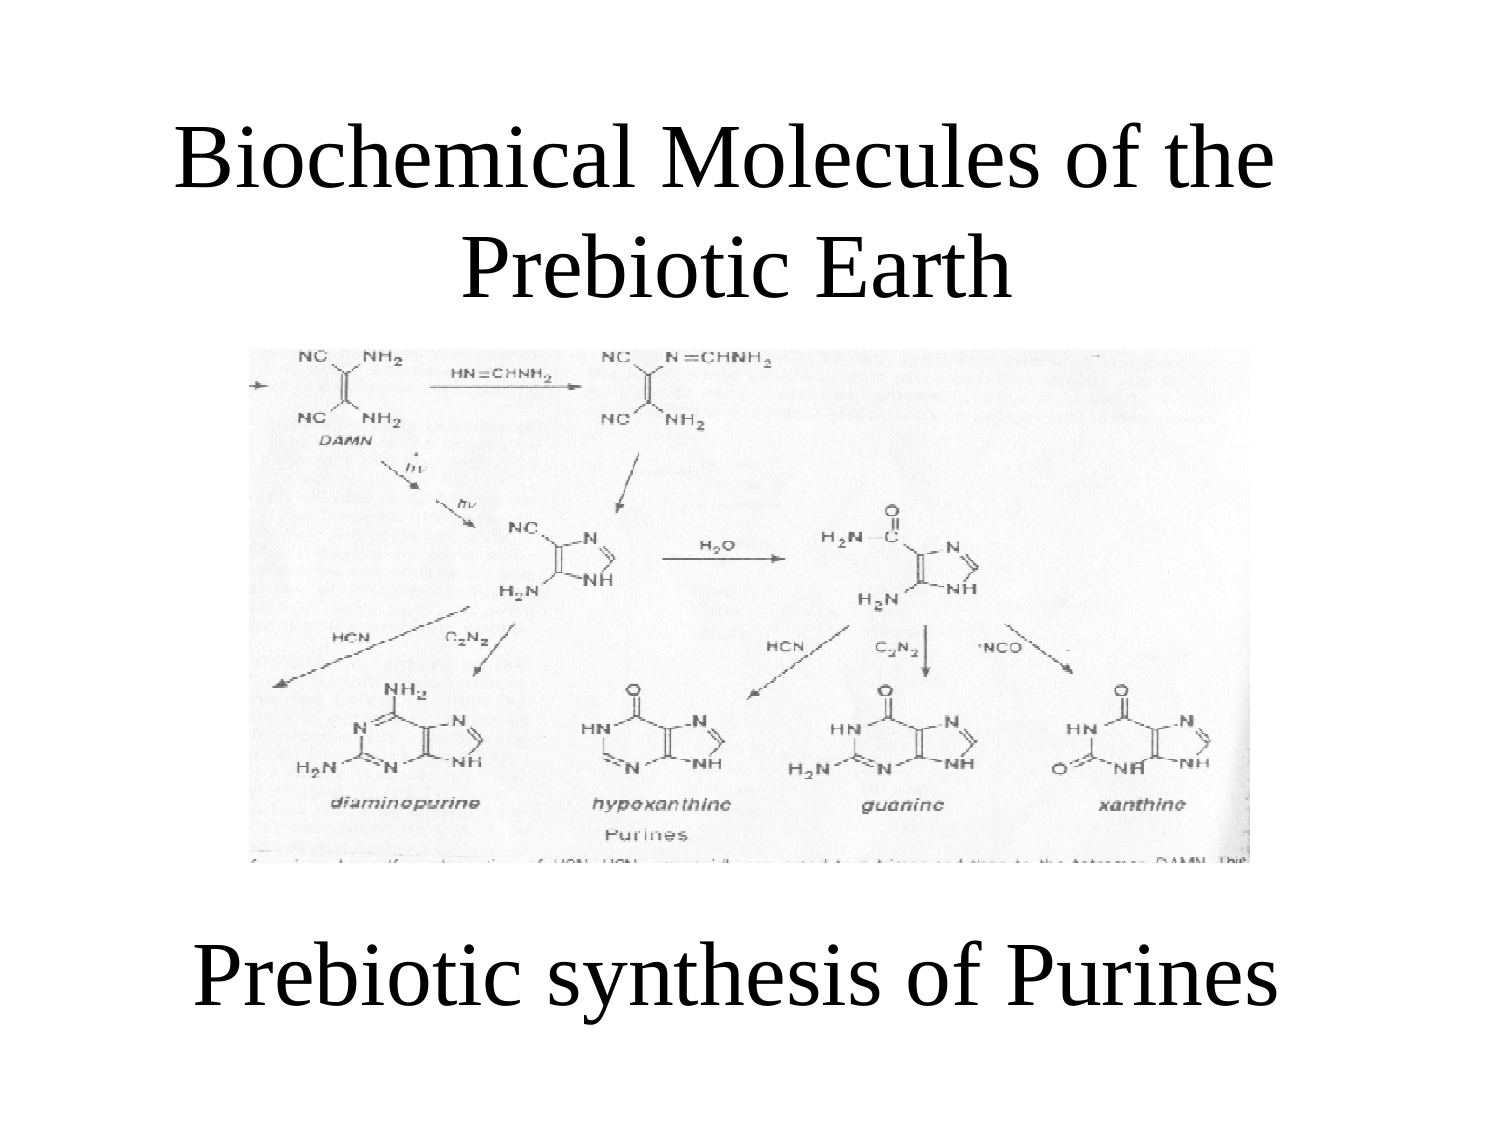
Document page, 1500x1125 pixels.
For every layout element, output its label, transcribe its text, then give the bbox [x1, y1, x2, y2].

text_box Prebiotic synthesis of Purines [99, 875, 1375, 1063]
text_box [249, 349, 1251, 863]
text_box Biochemical Molecules of the Prebiotic Earth [99, 112, 1375, 300]
